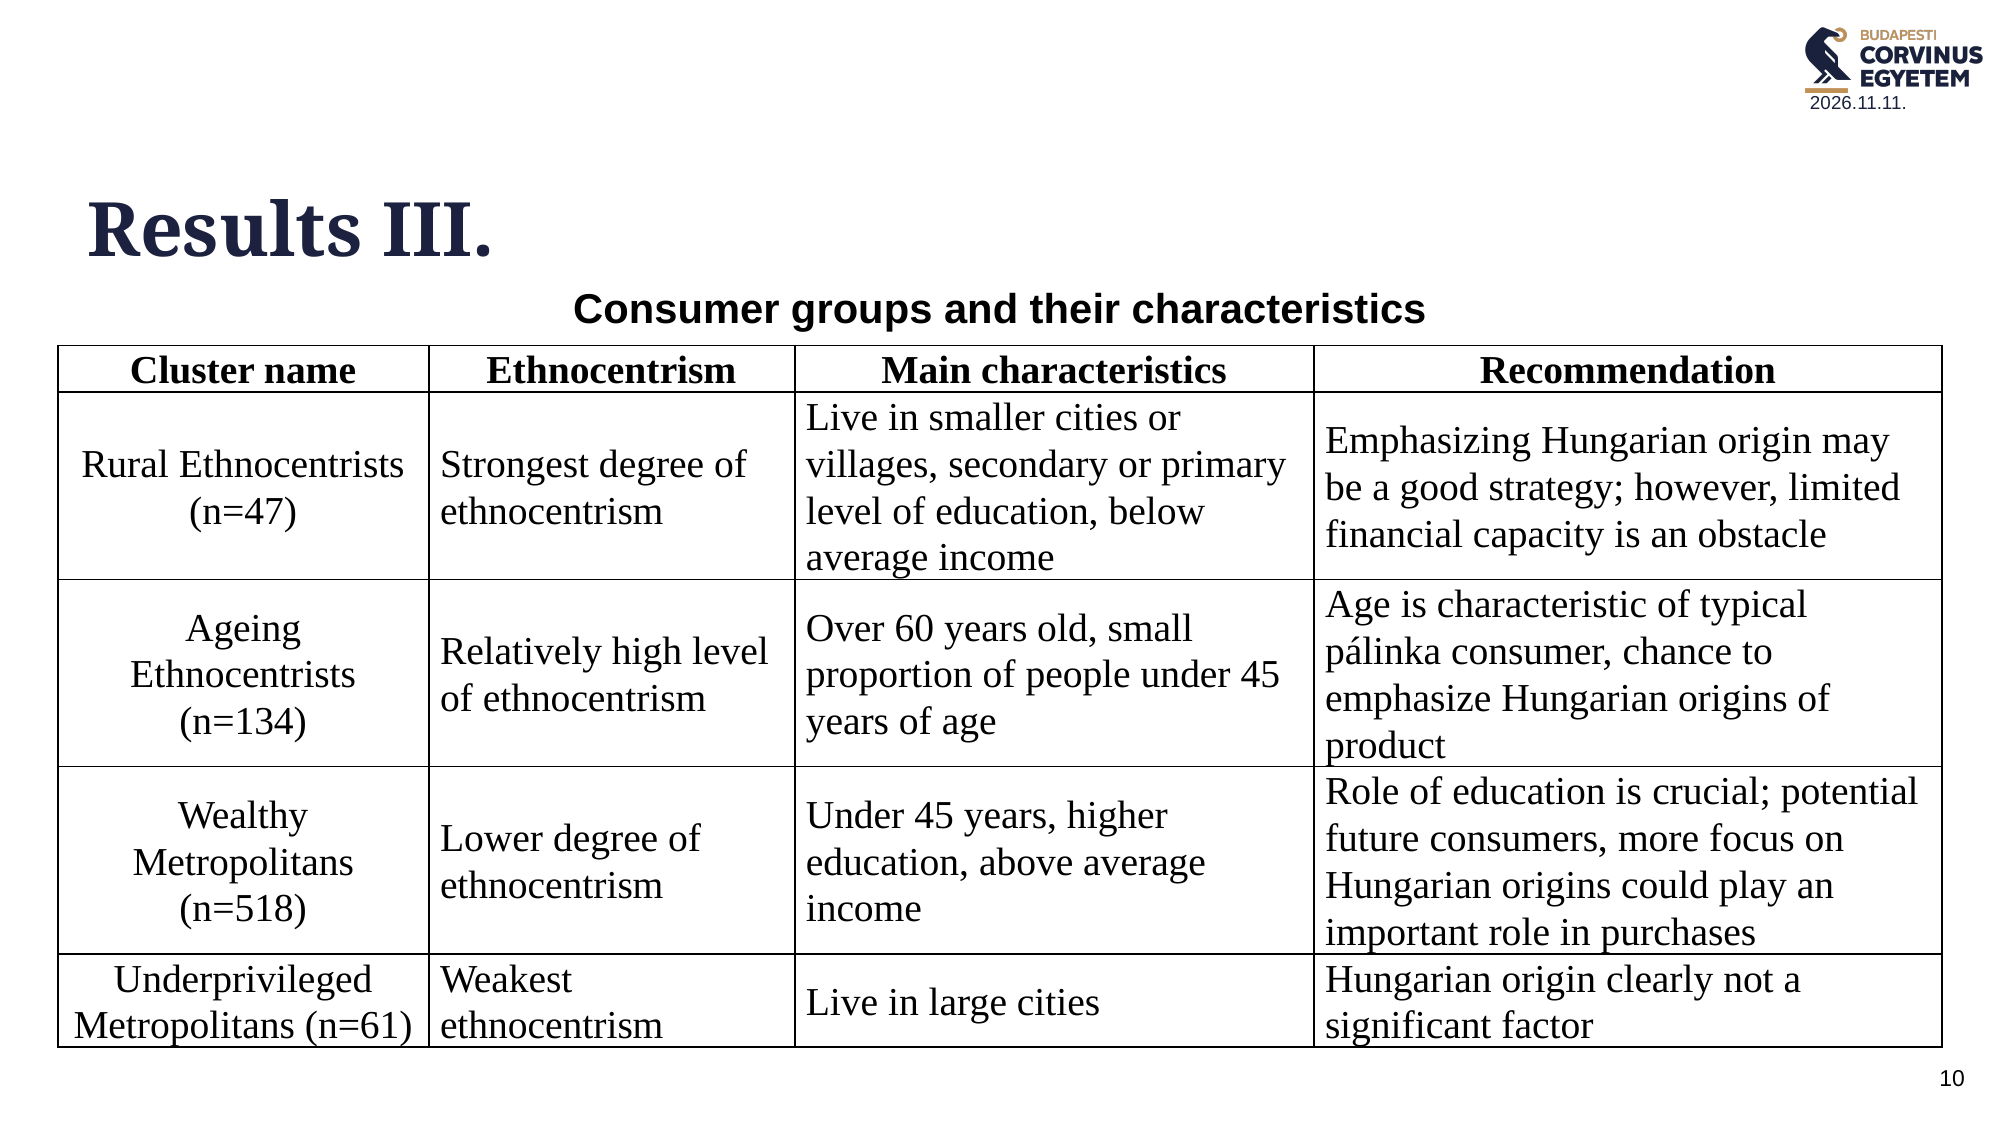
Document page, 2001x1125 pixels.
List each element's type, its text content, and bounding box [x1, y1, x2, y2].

table_cell Underprivileged Metropolitans (n=61) [59, 955, 428, 1046]
text_box Consumer groups and their characteristics [271, 281, 1729, 332]
table_header Recommendation [1315, 346, 1941, 391]
table_header Main characteristics [796, 346, 1313, 391]
picture [1805, 27, 2000, 93]
table_cell Hungarian origin clearly not a significant factor [1315, 955, 1941, 1046]
table_cell Role of education is crucial; potential future consumers, more focus on Hungarian origins could play an important role in purchases [1315, 767, 1941, 953]
table_cell Under 45 years, higher education, above average income [796, 767, 1313, 953]
table_cell Over 60 years old, small proportion of people under 45 years of age [796, 580, 1313, 766]
slide_number 2024. 11. 18. [1456, 90, 1907, 121]
table_cell Live in large cities [796, 955, 1313, 1046]
table_cell Wealthy Metropolitans (n=518) [59, 767, 428, 953]
table_cell Live in smaller cities or villages, secondary or primary level of education, below average income [796, 393, 1313, 579]
table_cell Weakest ethnocentrism [430, 955, 794, 1046]
table_cell Emphasizing Hungarian origin may be a good strategy; however, limited financial capacity is an obstacle [1315, 393, 1941, 579]
table_cell Age is characteristic of typical pálinka consumer, chance to emphasize Hungarian origins of product [1315, 580, 1941, 766]
text_box Results III. [87, 181, 1907, 296]
table_cell Rural Ethnocentrists (n=47) [59, 393, 428, 579]
table_header Cluster name [59, 346, 428, 391]
table_cell Lower degree of ethnocentrism [430, 767, 794, 953]
table_header Ethnocentrism [430, 346, 794, 391]
table_cell Strongest degree of ethnocentrism [430, 393, 794, 579]
table_cell Ageing Ethnocentrists (n=134) [59, 580, 428, 766]
table_cell Relatively high level of ethnocentrism [430, 580, 794, 766]
